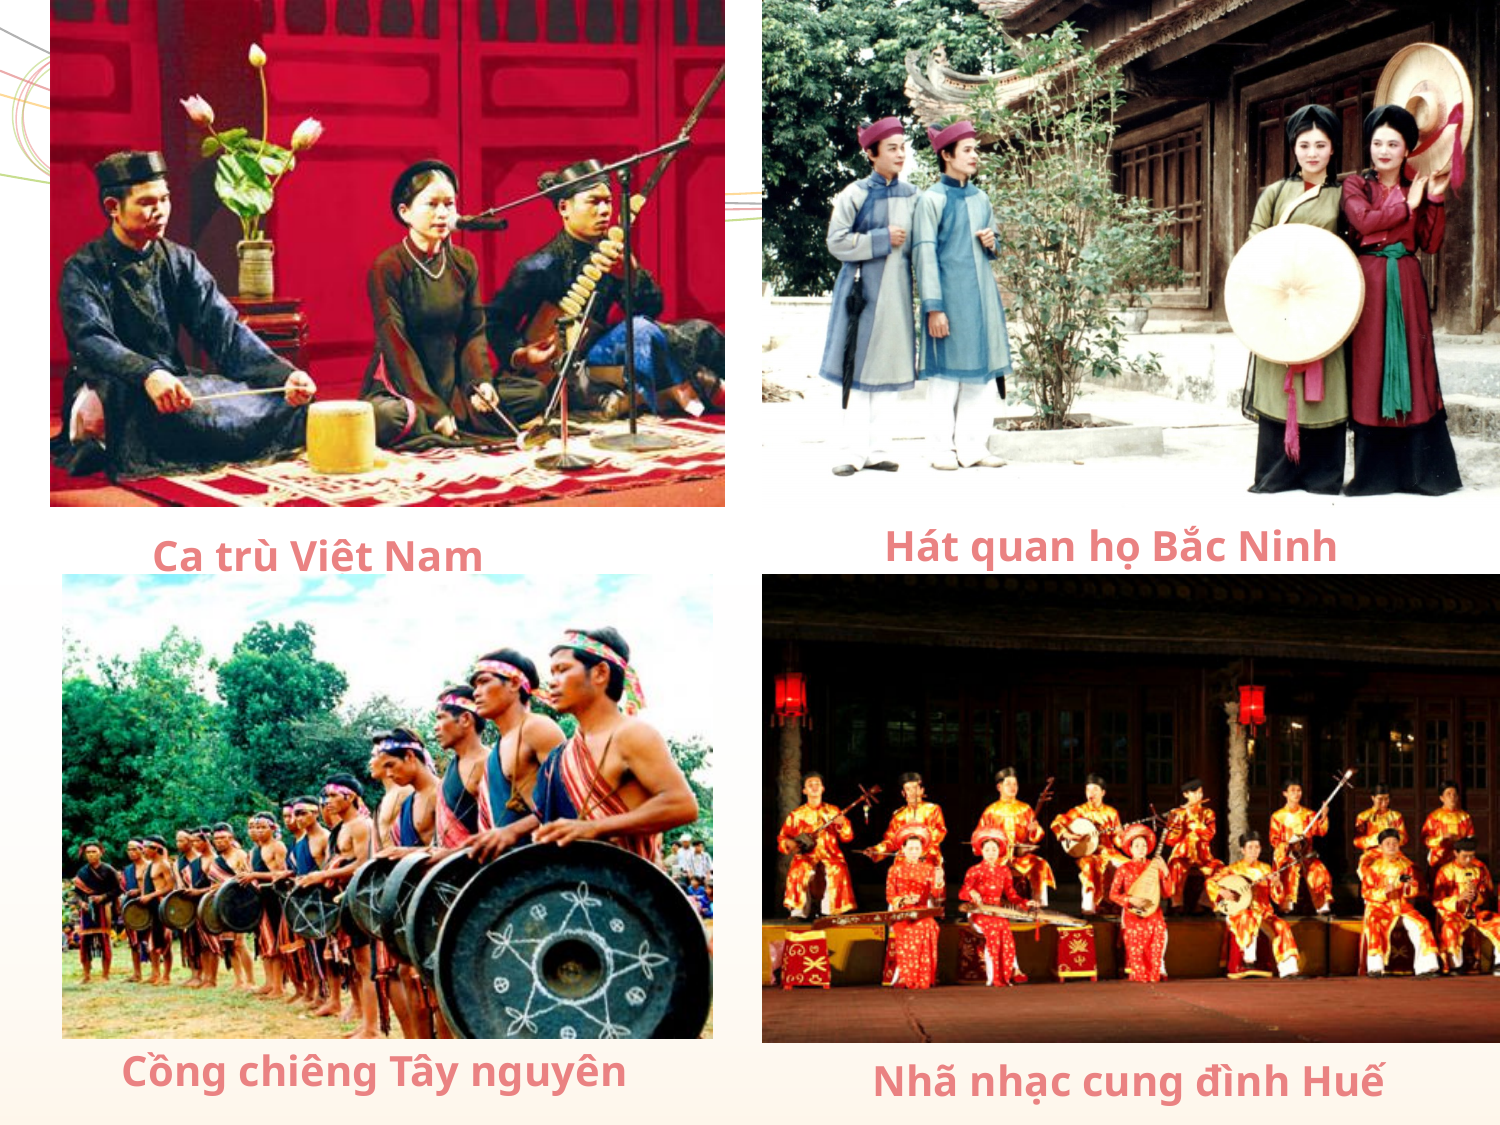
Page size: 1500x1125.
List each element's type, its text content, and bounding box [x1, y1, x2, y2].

picture [49, 0, 726, 507]
picture [762, 574, 1500, 1043]
picture [62, 574, 713, 1040]
text_box Nhã nhạc cung đình Huế [799, 1052, 1459, 1113]
picture [762, 0, 1500, 508]
text_box Hát quan họ Bắc Ninh [787, 516, 1437, 573]
text_box Ca trù Việt Nam [0, 522, 637, 588]
text_box Cồng chiêng Tây nguyên [62, 1048, 688, 1103]
